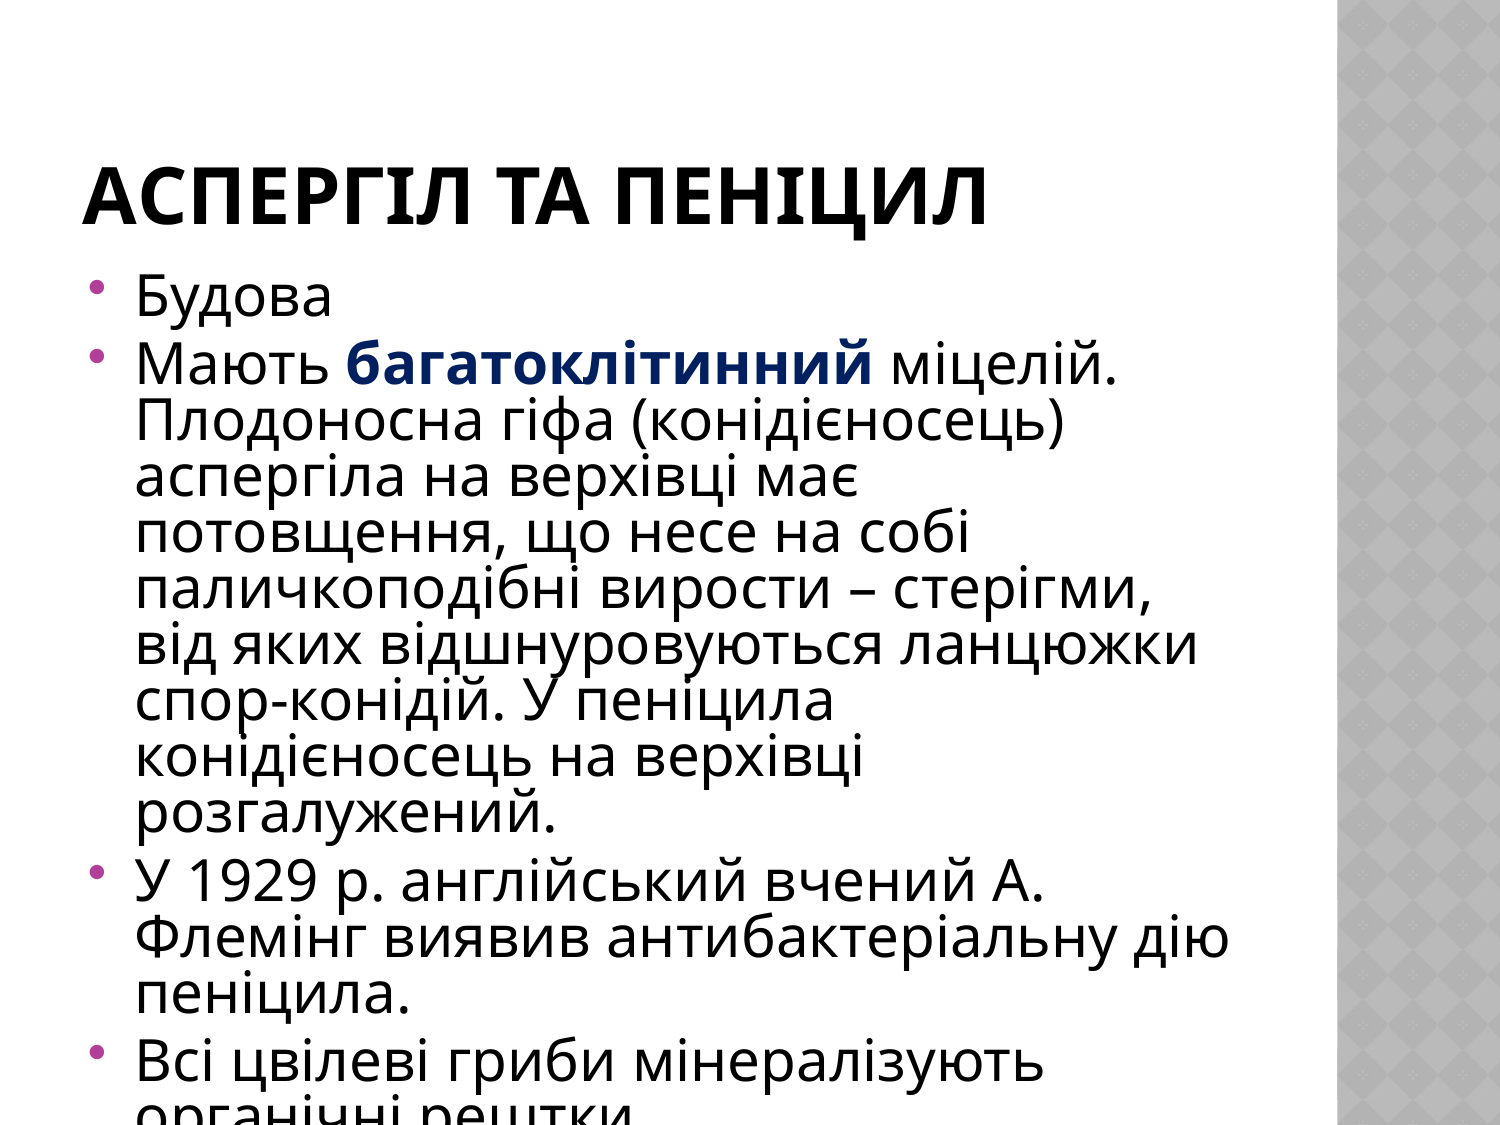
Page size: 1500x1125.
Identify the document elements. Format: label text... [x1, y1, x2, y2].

title Аспергіл та пеніцил [75, 52, 1263, 240]
list Будова Мають багатоклітинний міцелій. Плодоносна гіфа (конідієносець) аспергіла на верхівці має потовщення, що несе на собі паличкоподібні вирости – стерігми, від яких відшнуровуються ланцюжки спор-конідій. У пеніцила конідієносець на верхівці розгалужений. У 1929 р. англійський вчений А. Флемінг виявив антибактеріальну дію пеніцила. Всі цвілеві гриби мінералізують органічні рештки. [75, 264, 1263, 1059]
